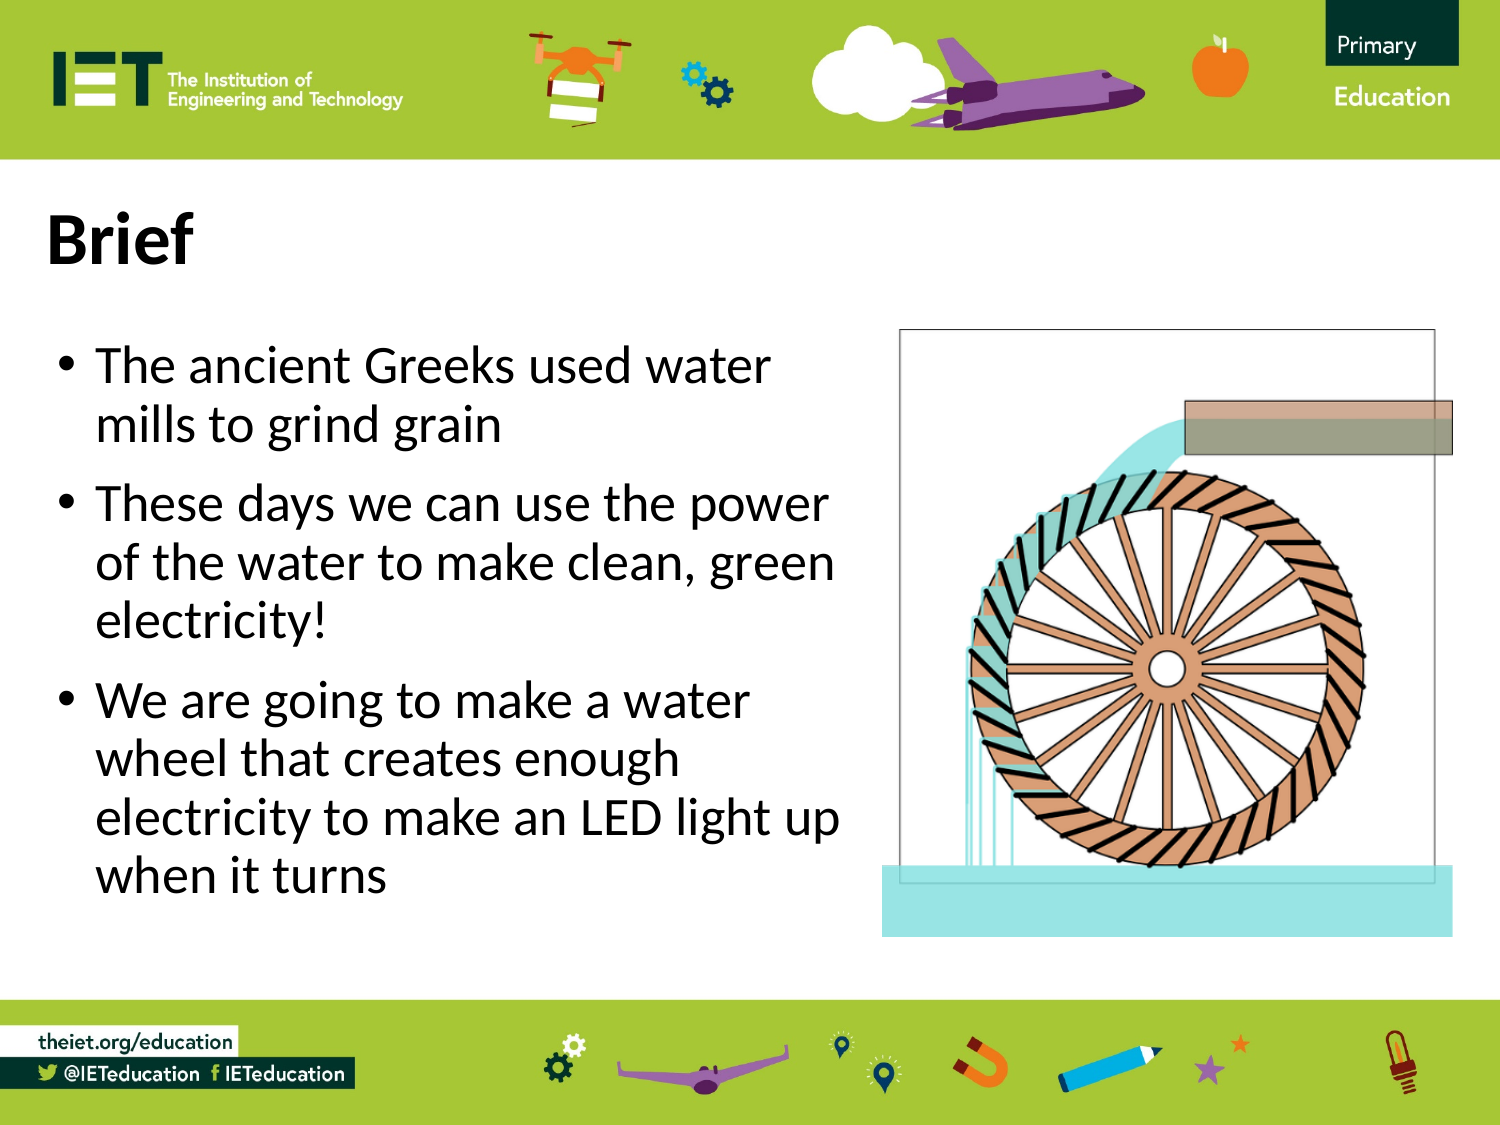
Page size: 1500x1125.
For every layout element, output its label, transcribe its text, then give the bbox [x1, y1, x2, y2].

text_box Brief [31, 180, 985, 300]
picture [0, 0, 1500, 1125]
list The ancient Greeks used water mills to grind grain These days we can use the power of the water to make clean, green electricity! We are going to make a water wheel that creates enough electricity to make an LED light up when it turns [42, 329, 881, 937]
